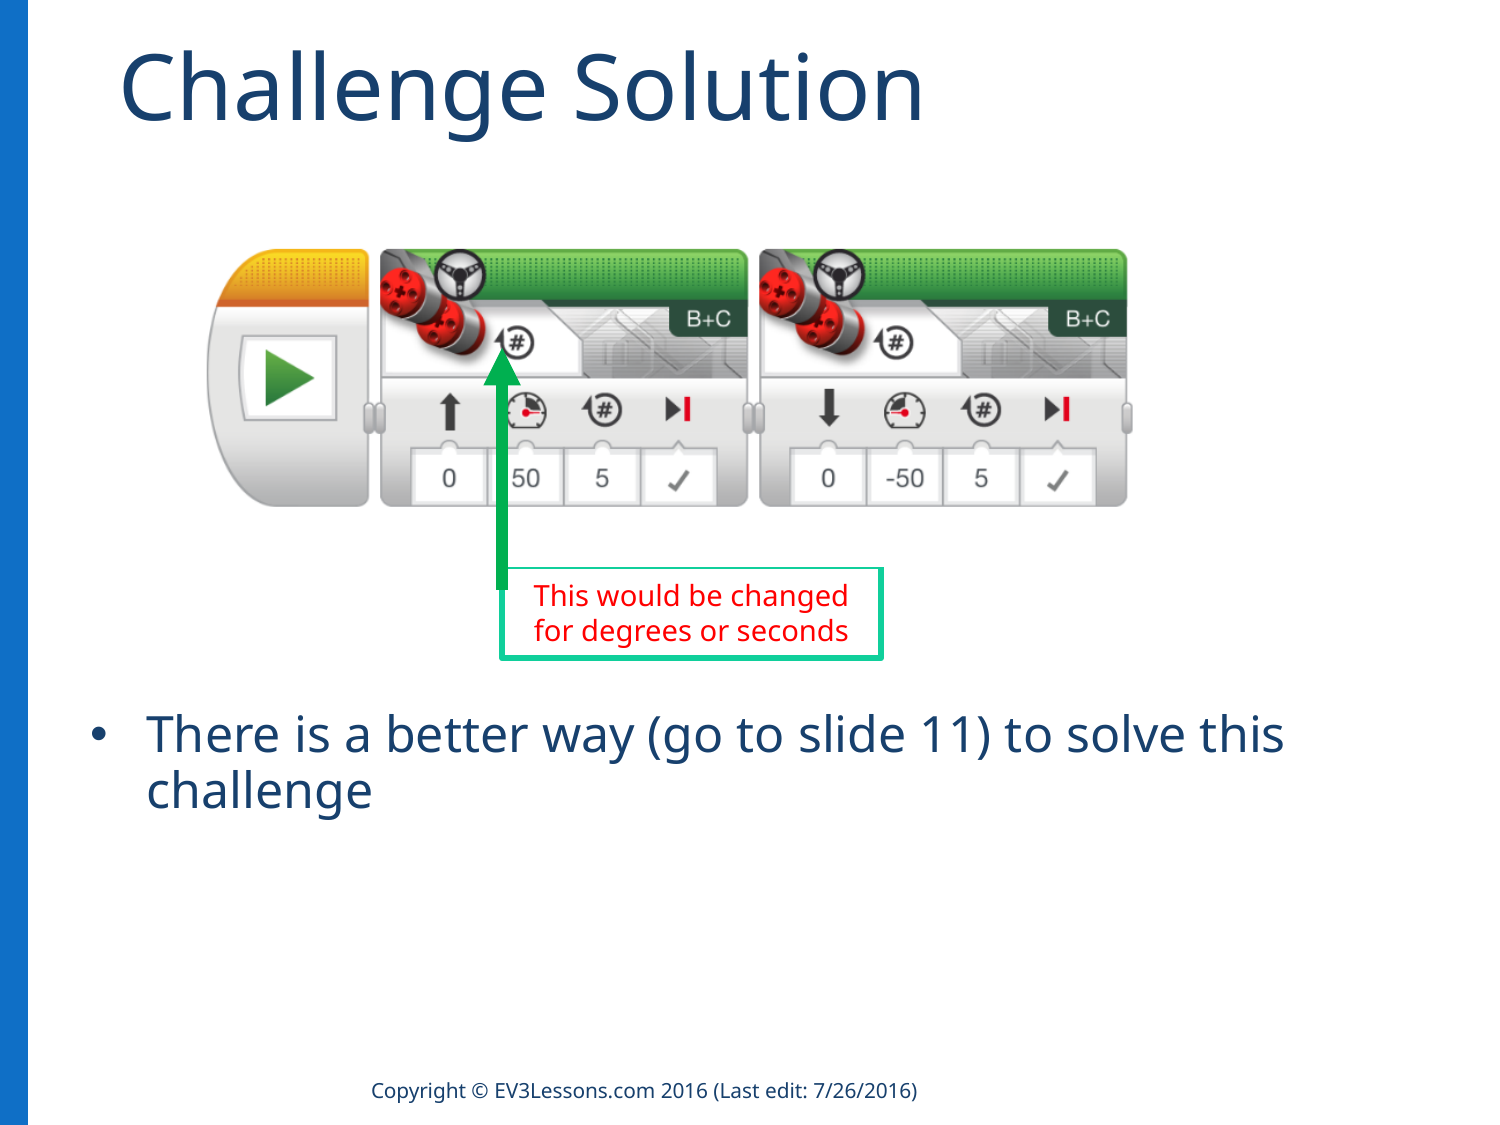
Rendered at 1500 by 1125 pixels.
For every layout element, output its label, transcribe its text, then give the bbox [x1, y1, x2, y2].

list There is a better way (go to slide 11) to solve this challenge [75, 699, 1428, 1085]
text_box This would be changed for degrees or seconds [499, 567, 884, 661]
title Challenge Solution [103, 35, 1461, 198]
picture [156, 212, 1150, 567]
footer Copyright © EV3Lessons.com 2016 (Last edit: 7/26/2016) [355, 1058, 1129, 1125]
